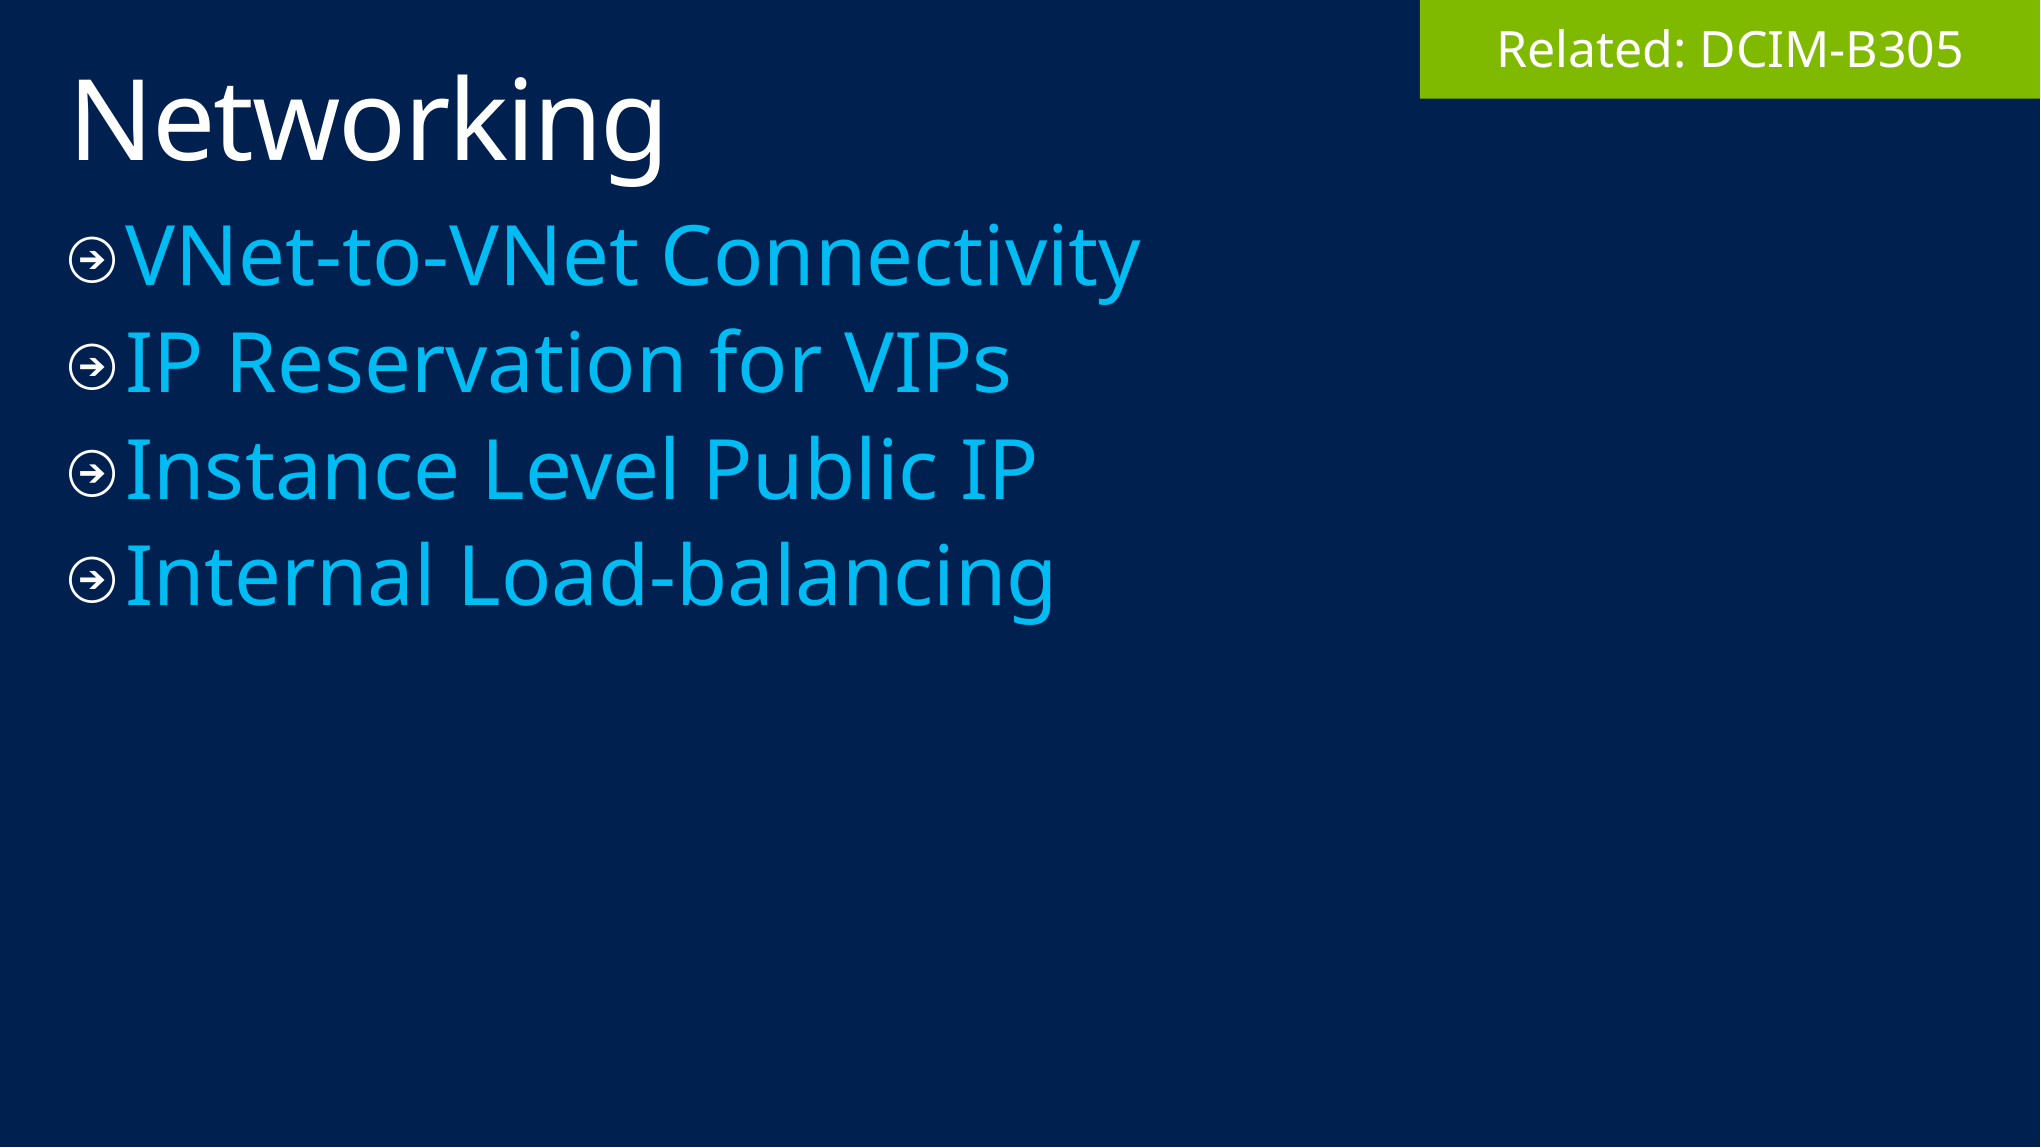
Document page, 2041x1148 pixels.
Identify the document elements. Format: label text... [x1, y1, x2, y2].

picture [69, 331, 128, 390]
picture [69, 224, 128, 283]
picture [69, 544, 128, 603]
title Networking [45, 48, 1996, 199]
picture [69, 437, 128, 497]
list VNet-to-VNet Connectivity IP Reservation for VIPs Instance Level Public IP Internal Load-balancing [45, 199, 1996, 654]
text_box Related: DCIM-B305 [1419, 0, 2041, 99]
